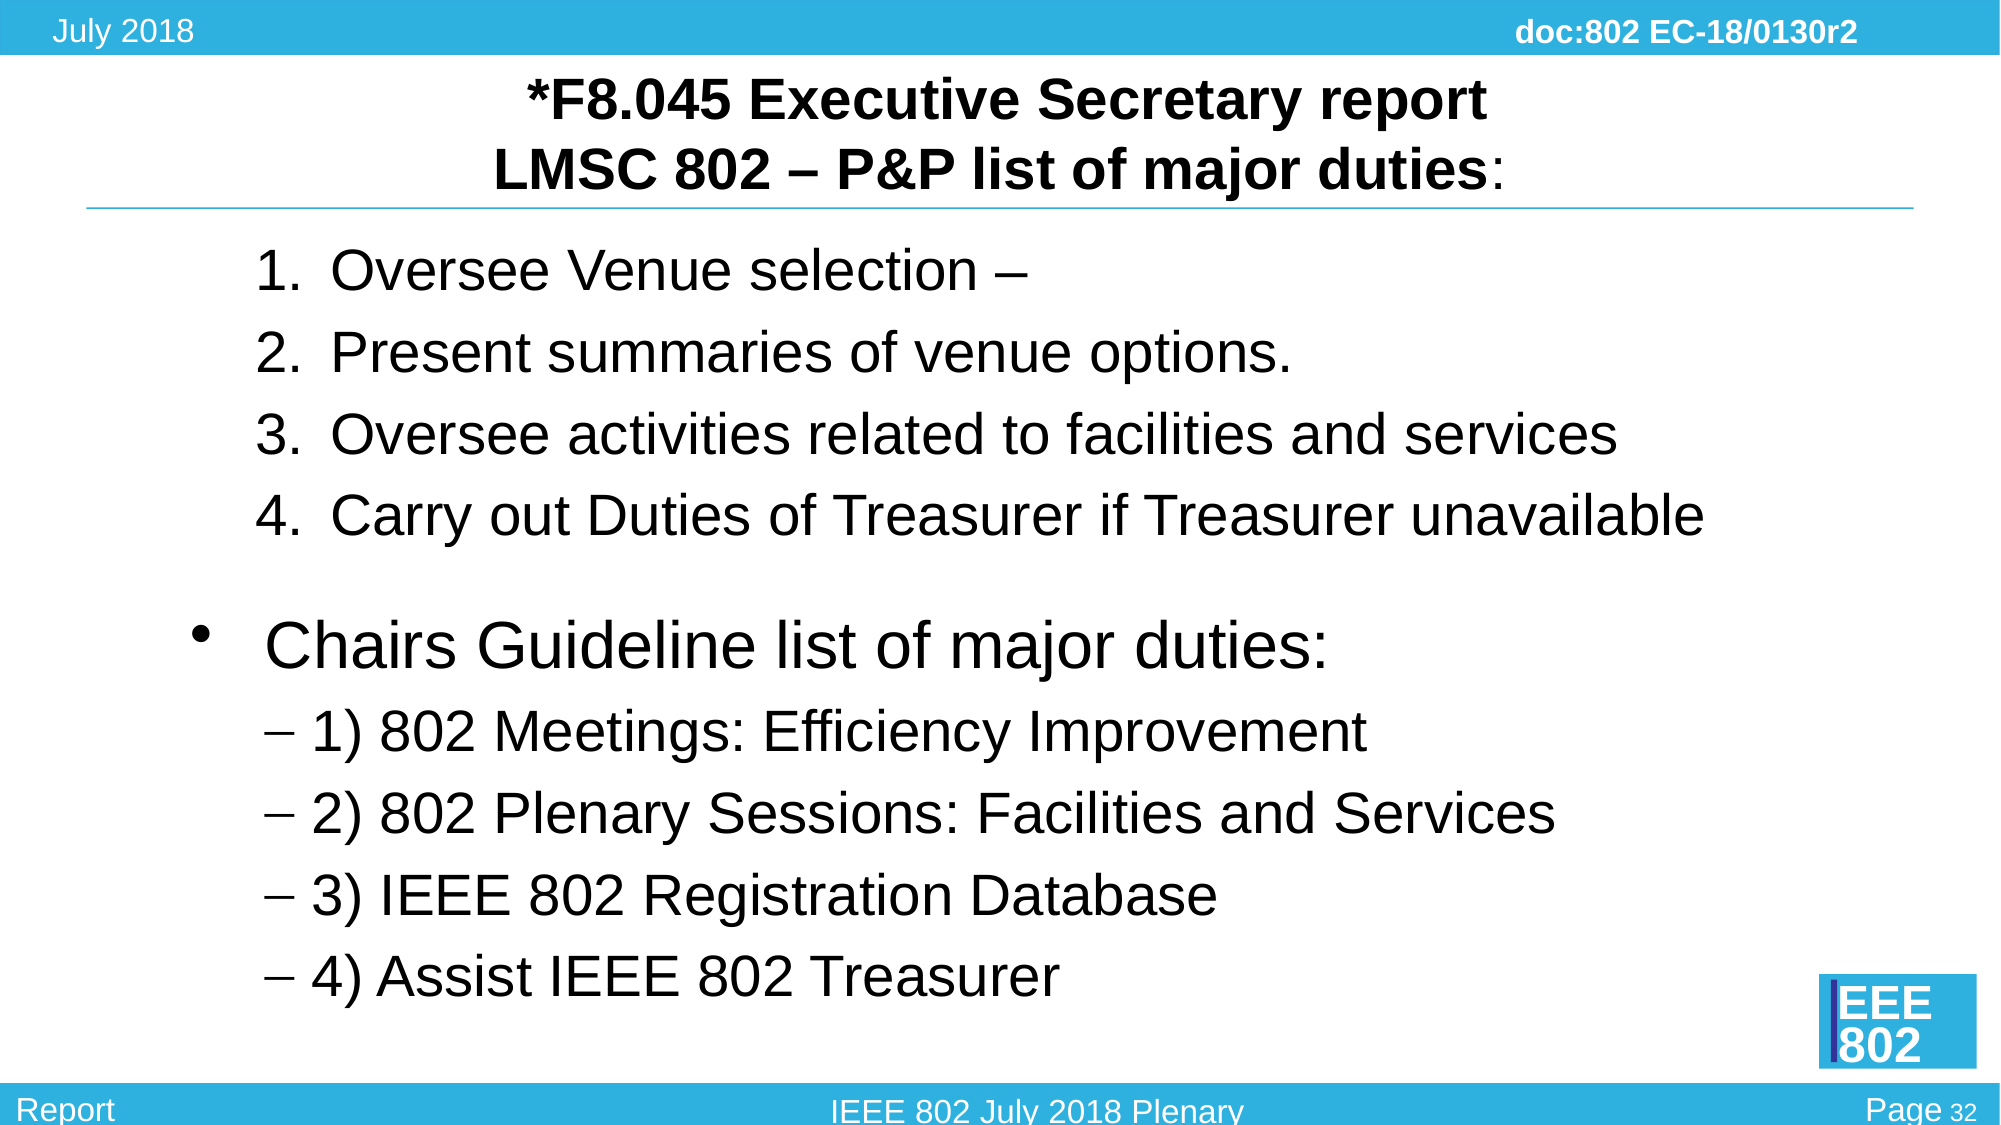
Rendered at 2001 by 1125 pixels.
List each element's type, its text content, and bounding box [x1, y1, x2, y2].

title *F8.045 Executive Secretary report LMSC 802 – P&P list of major duties: [99, 66, 1900, 197]
list Oversee Venue selection – Present summaries of venue options. Oversee activities related to facilities and services Carry out Duties of Treasurer if Treasurer unavailable Chairs Guideline list of major duties: 1) 802 Meetings: Efficiency Improvement 2) 802 Plenary Sessions: Facilities and Services 3) IEEE 802 Registration Database 4) Assist IEEE 802 Treasurer [174, 224, 1813, 1063]
